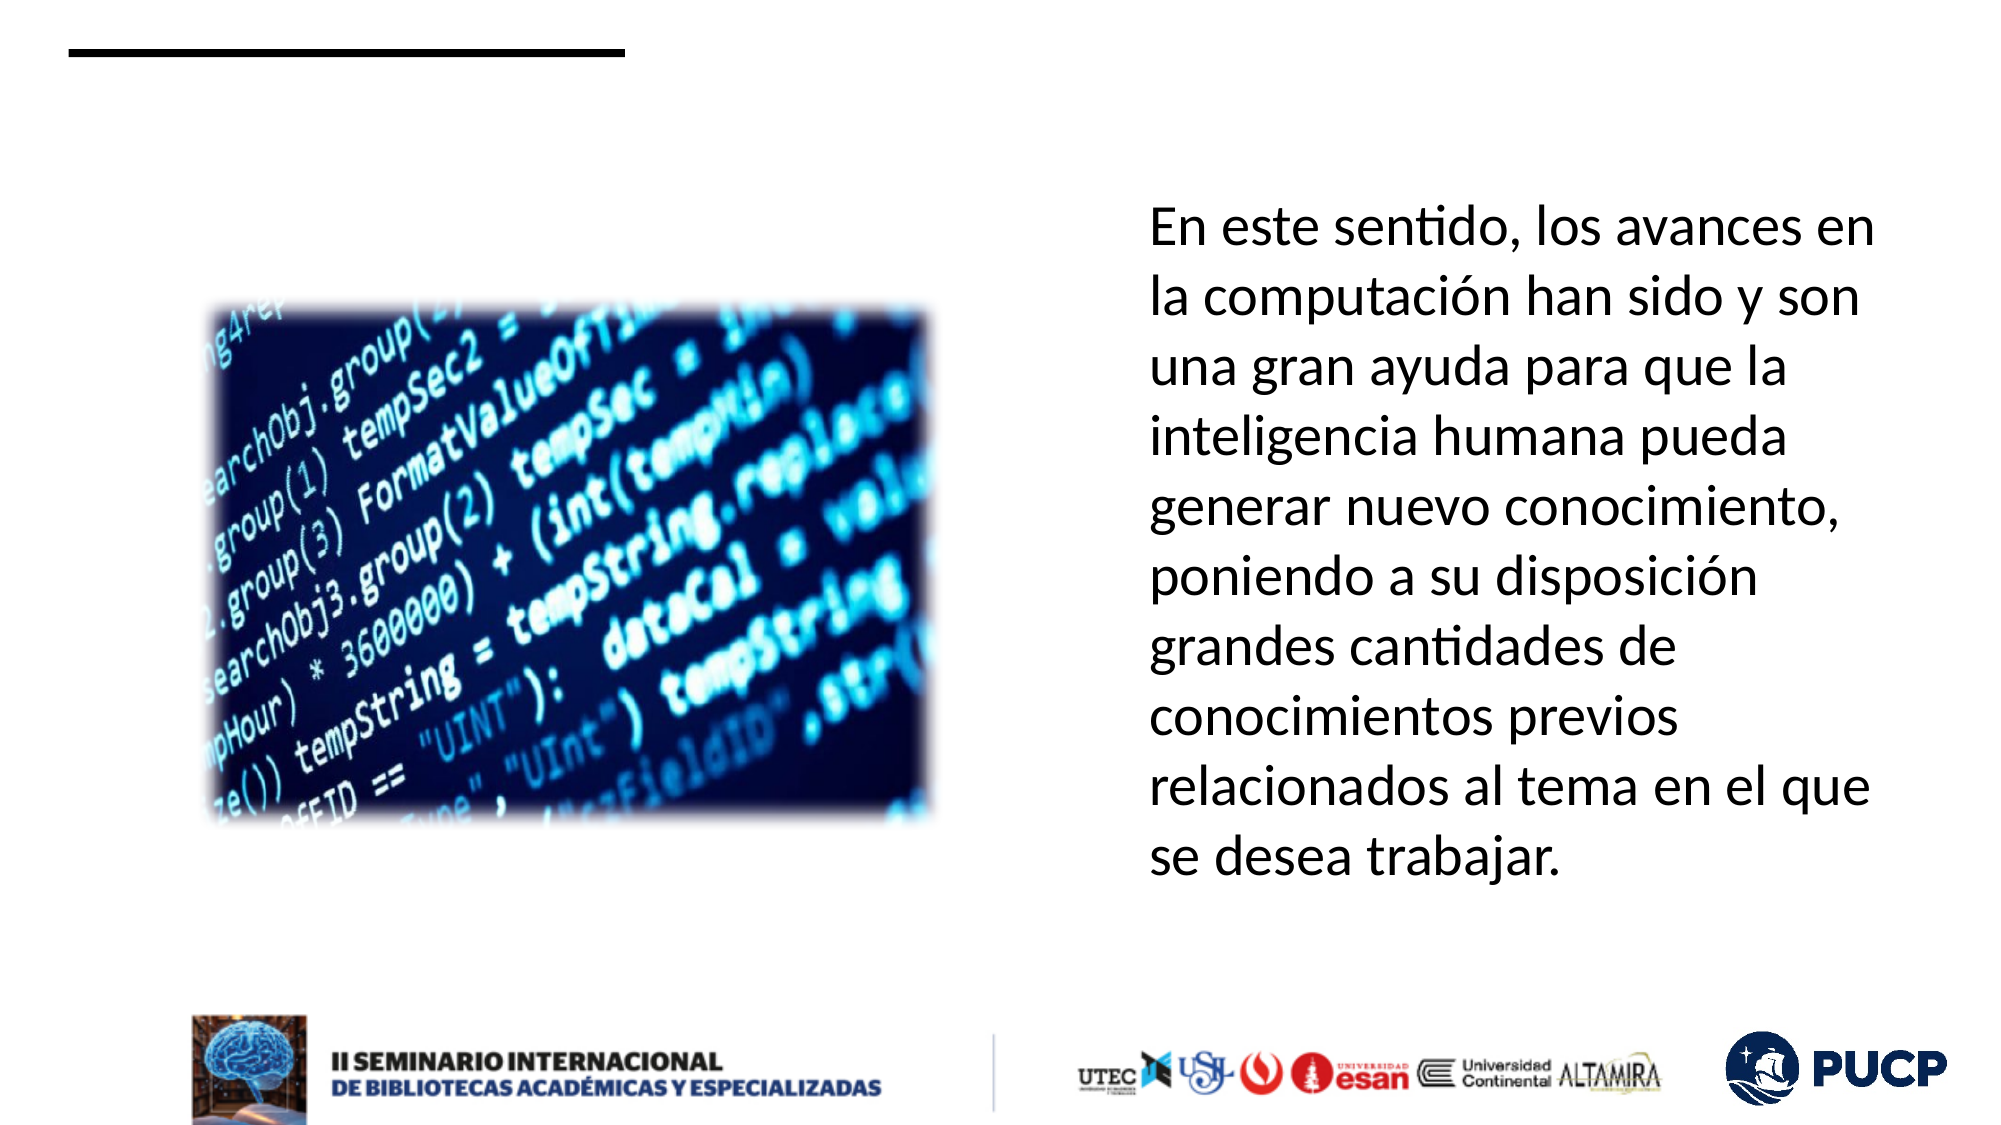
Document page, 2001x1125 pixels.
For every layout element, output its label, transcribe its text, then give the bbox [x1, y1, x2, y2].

picture [1722, 1027, 1948, 1110]
list En este sentido, los avances en la computación han sido y son una gran ayuda para que la inteligencia humana pueda generar nuevo conocimiento, poniendo a su disposición grandes cantidades de conocimientos previos relacionados al tema en el que se desea trabajar. [1134, 70, 1929, 899]
picture [197, 294, 944, 831]
picture [127, 980, 1721, 1125]
